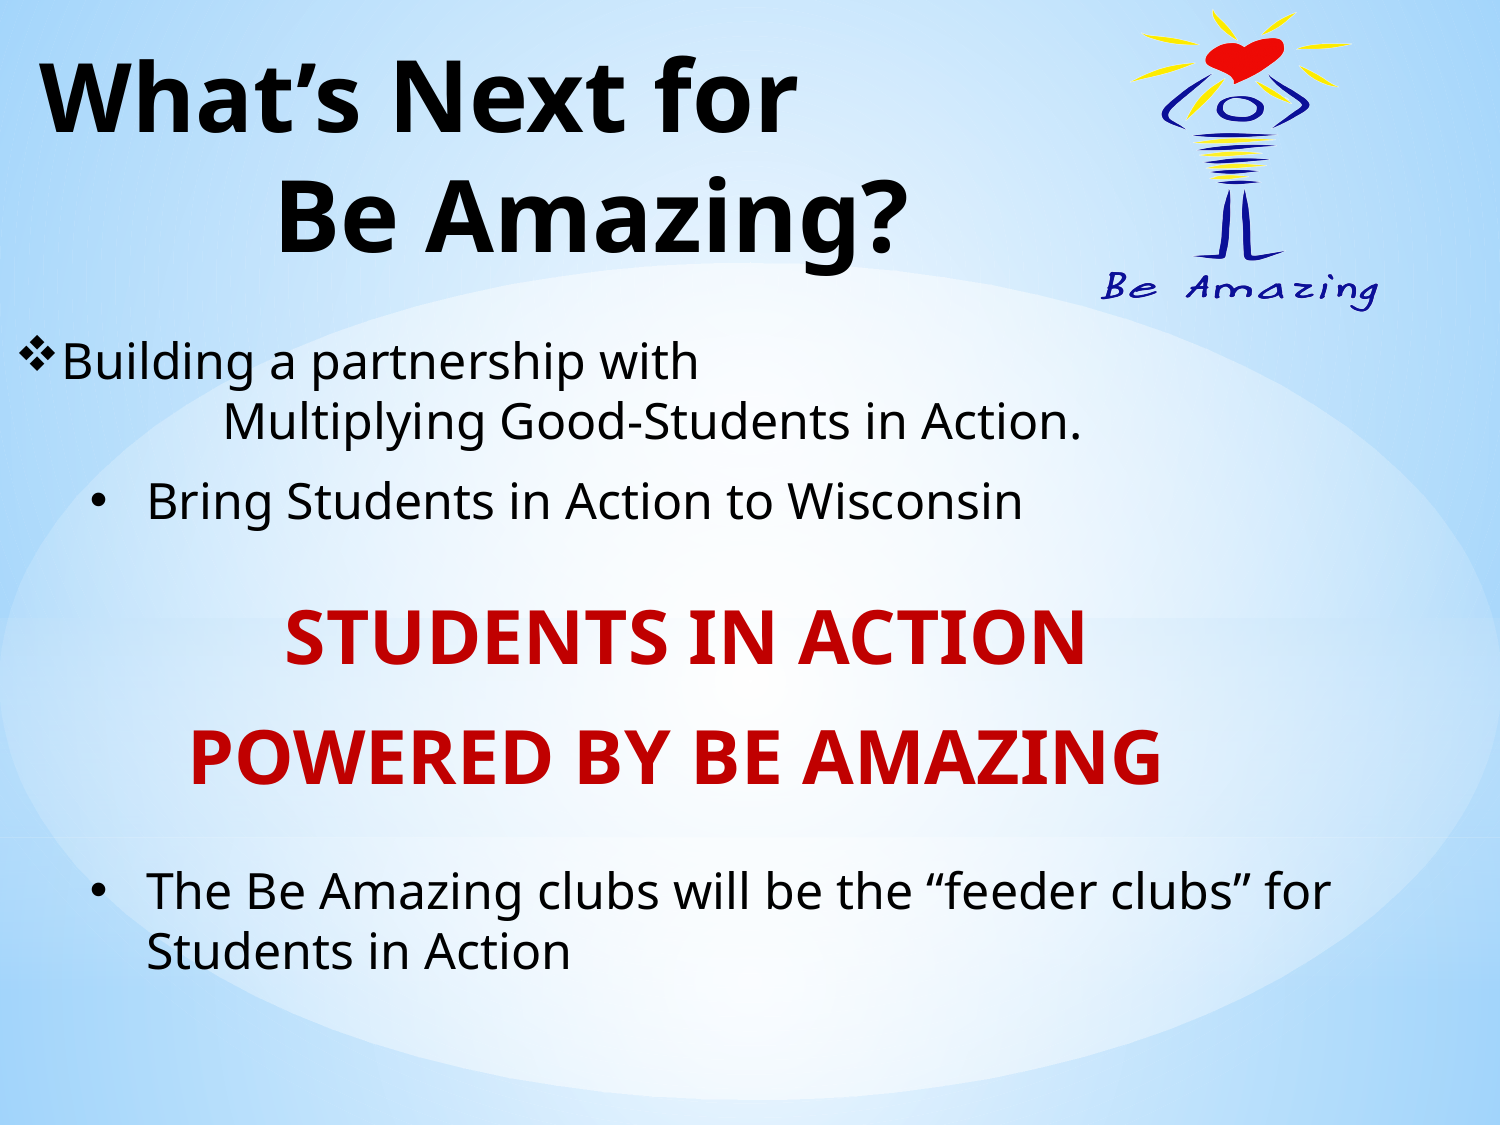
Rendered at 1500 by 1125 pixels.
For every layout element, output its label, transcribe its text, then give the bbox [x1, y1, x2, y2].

title What’s Next for Be Amazing? [24, 24, 1018, 291]
picture [1024, 1, 1433, 326]
text_box Building a partnership with Multiplying Good-Students in Action. Bring Students in Action to Wisconsin STUDENTS IN ACTION POWERED BY BE AMAZING The Be Amazing clubs will be the “feeder clubs” for Students in Action [0, 291, 1488, 1125]
